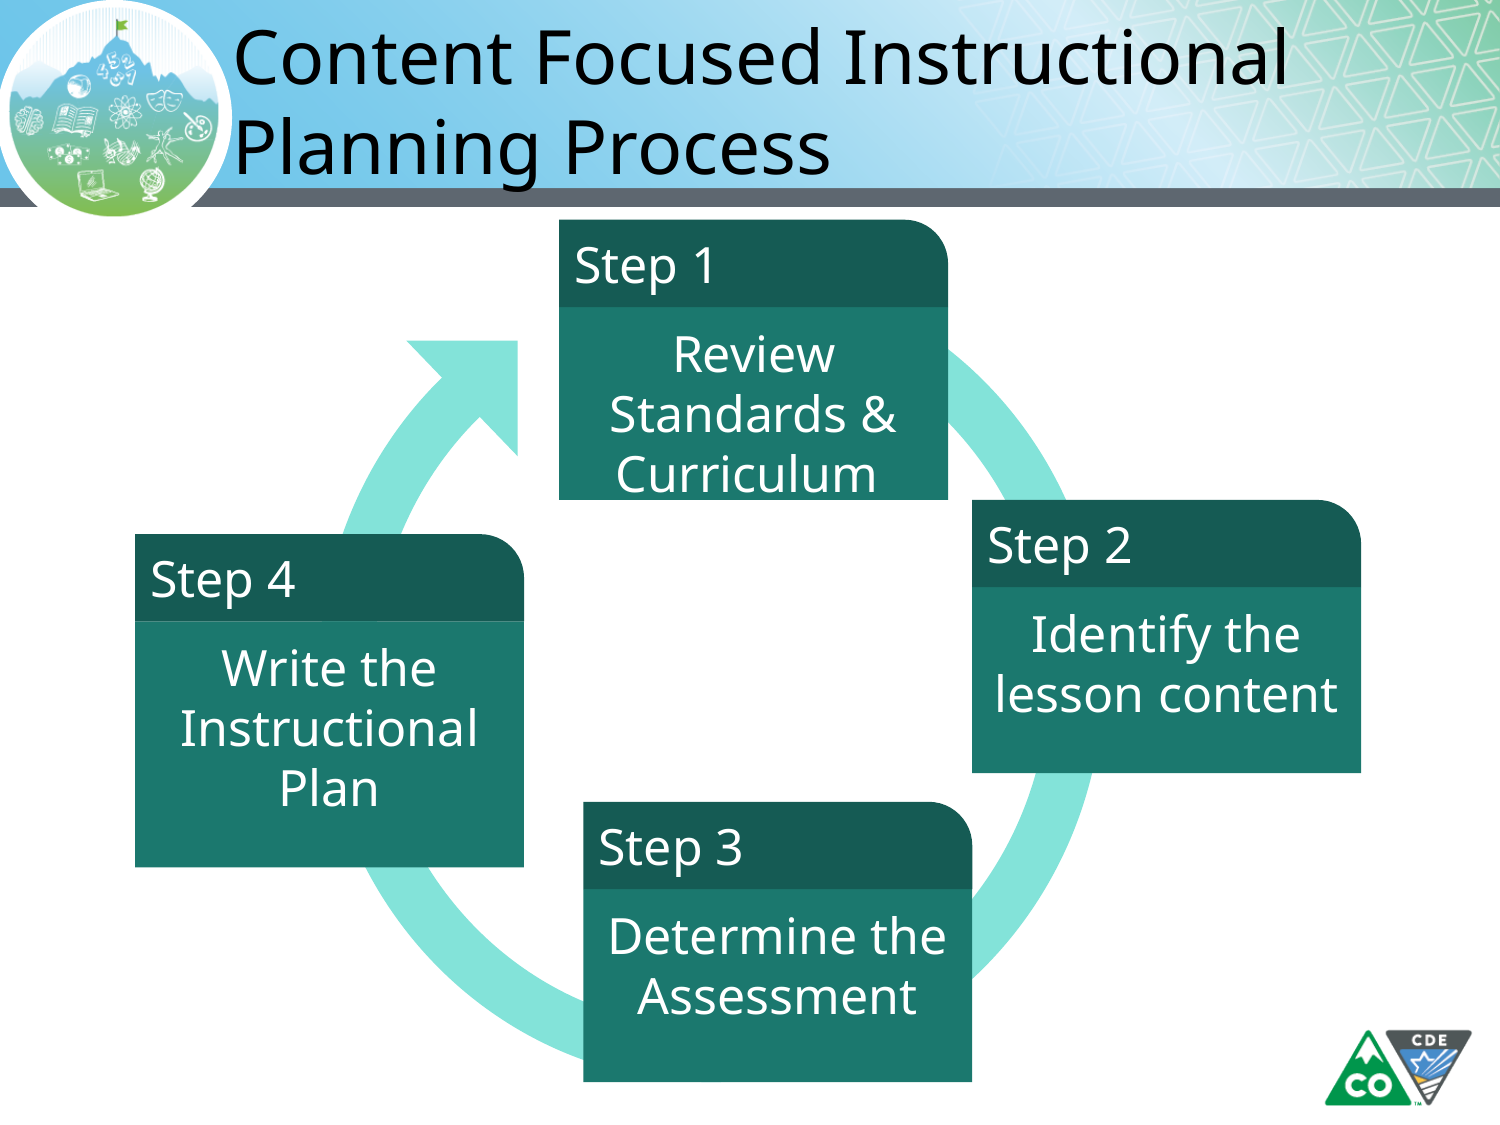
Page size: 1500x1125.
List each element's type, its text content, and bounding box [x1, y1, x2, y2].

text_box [318, 266, 1104, 1083]
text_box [971, 499, 1362, 774]
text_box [583, 801, 973, 1083]
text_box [134, 533, 525, 868]
picture [233, 0, 1500, 207]
picture [1312, 1021, 1482, 1113]
title Content Focused Instructional Planning Process [237, 9, 1397, 126]
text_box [0, 0, 233, 236]
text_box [558, 219, 949, 501]
